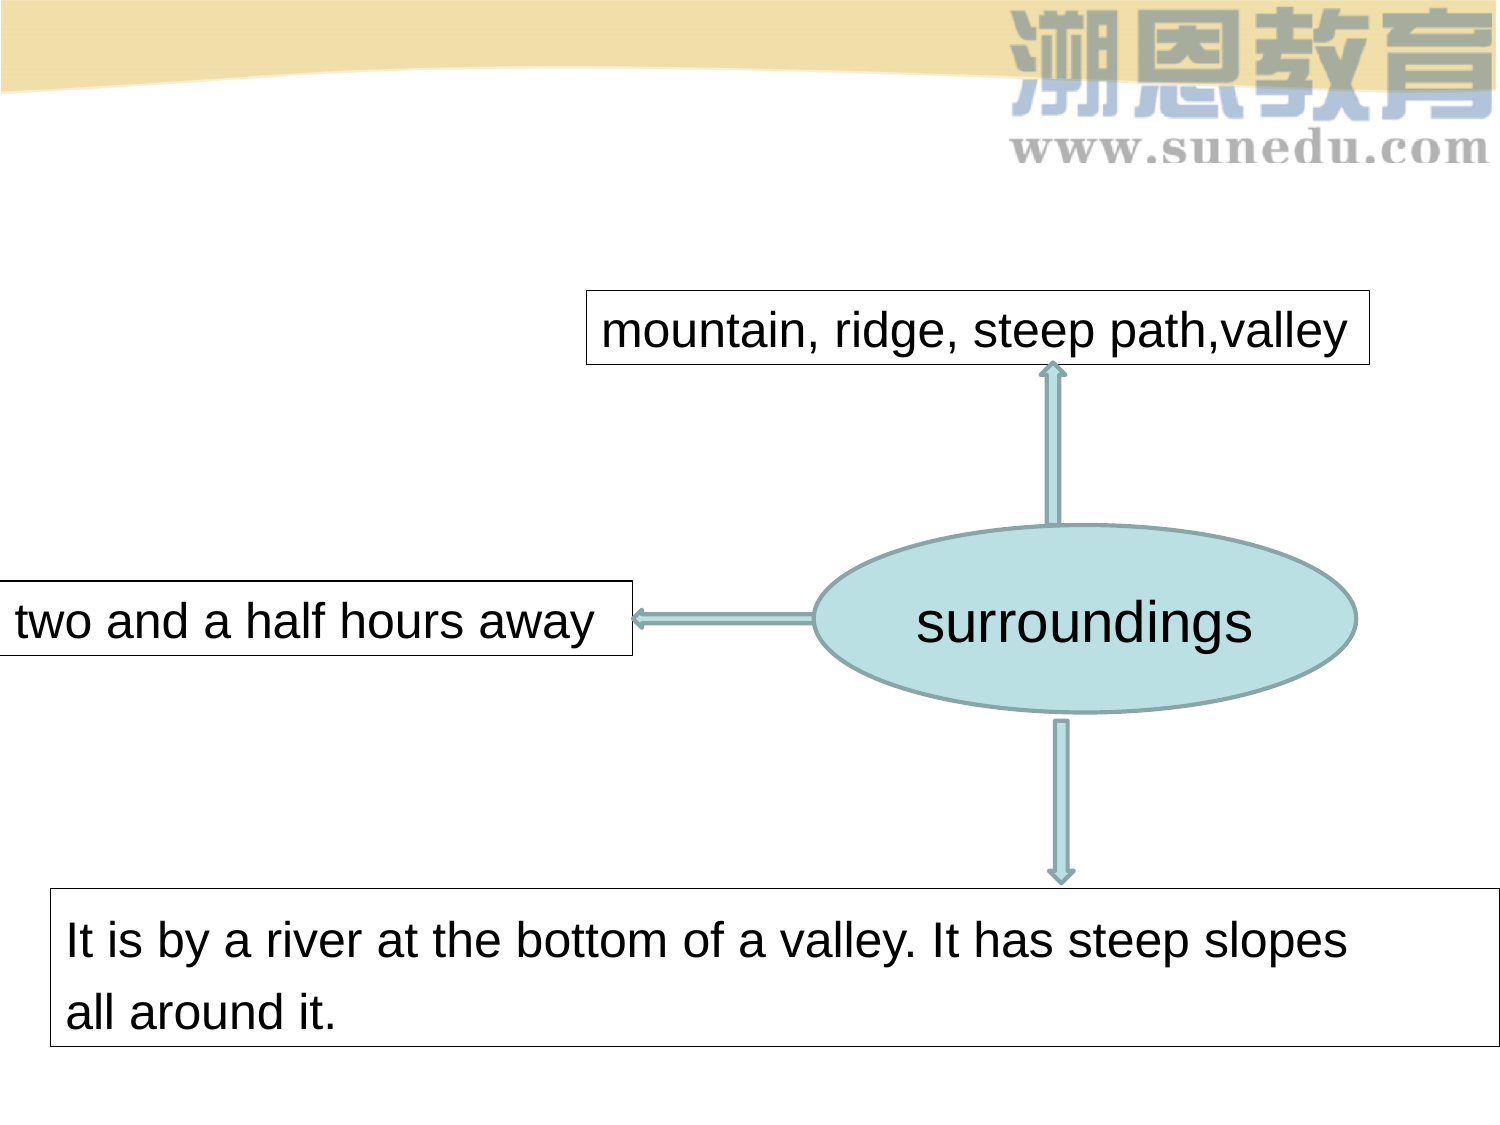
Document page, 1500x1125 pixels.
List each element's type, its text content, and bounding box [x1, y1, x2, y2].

text_box It is by a river at the bottom of a valley. It has steep slopes all around it. [50, 888, 1500, 1047]
text_box mountain, ridge, steep path,valley [586, 290, 1370, 365]
picture [0, 0, 1500, 163]
text_box surroundings [812, 522, 1359, 715]
text_box [630, 607, 816, 630]
text_box [1046, 718, 1076, 886]
text_box two and a half hours away [0, 580, 633, 656]
text_box [1038, 360, 1068, 528]
